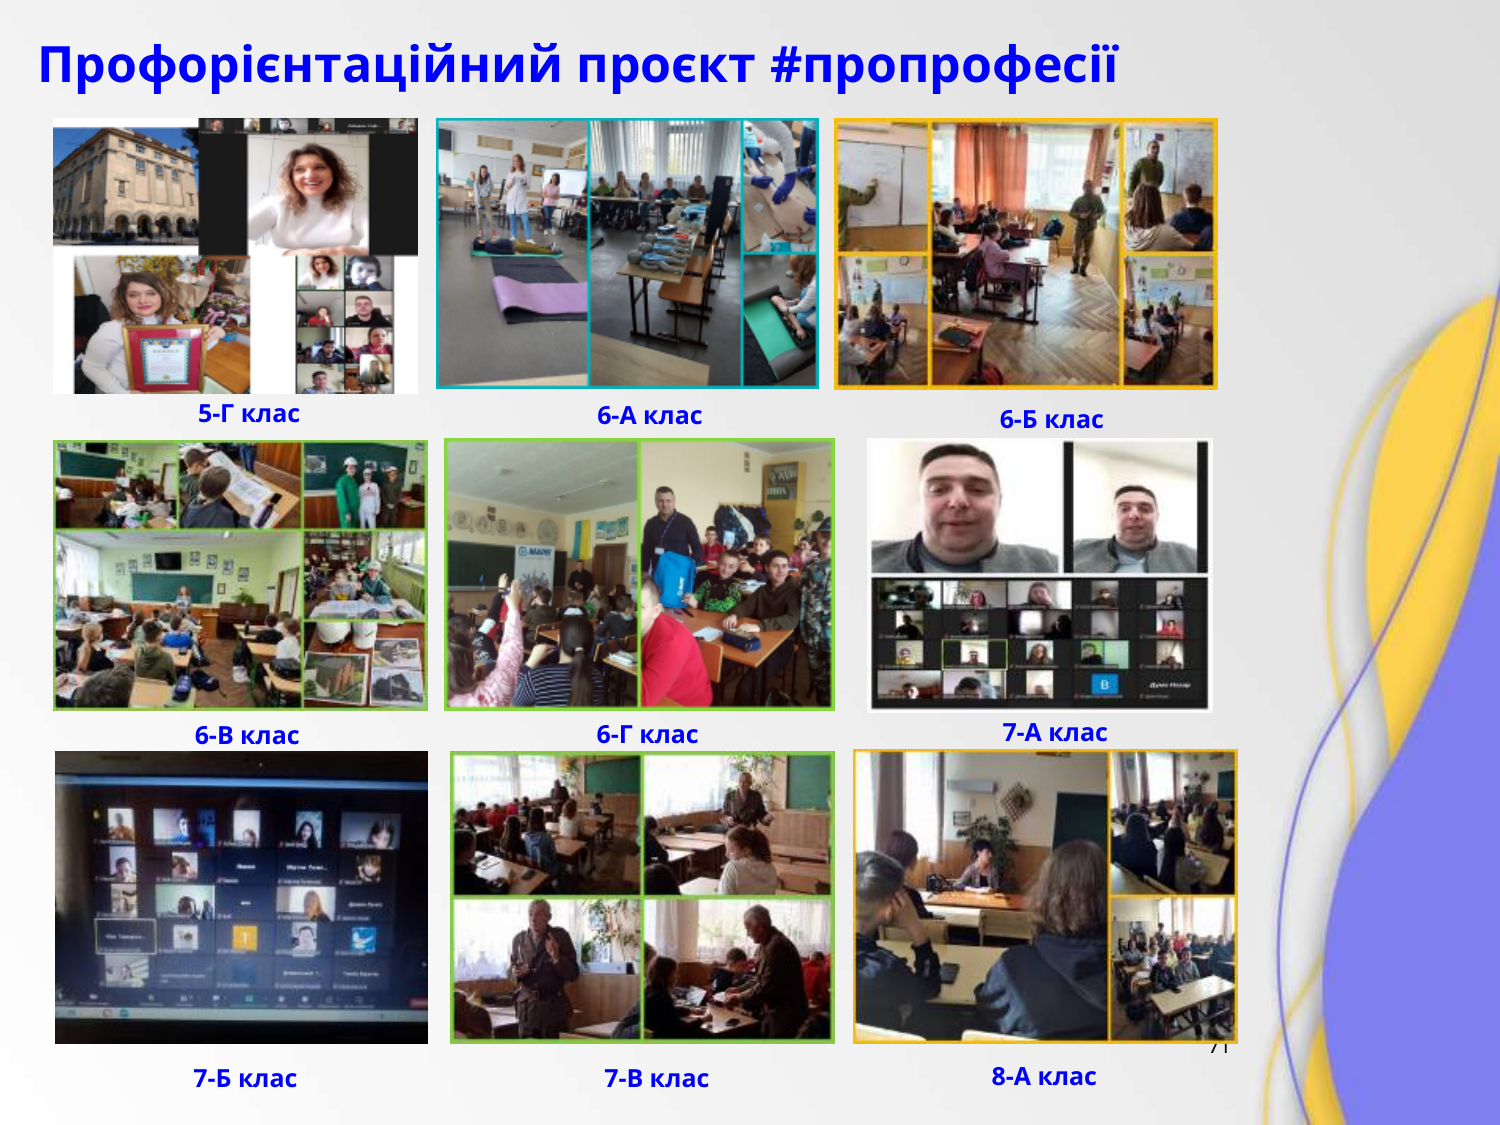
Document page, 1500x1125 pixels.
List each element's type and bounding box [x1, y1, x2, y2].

picture [53, 439, 429, 711]
text_box [0, 0, 1500, 1125]
picture [436, 118, 819, 390]
picture [449, 750, 836, 1044]
picture [866, 438, 1214, 713]
picture [443, 438, 836, 711]
picture [853, 749, 1238, 1044]
picture [53, 118, 418, 394]
picture [834, 118, 1218, 390]
picture [54, 750, 429, 1044]
